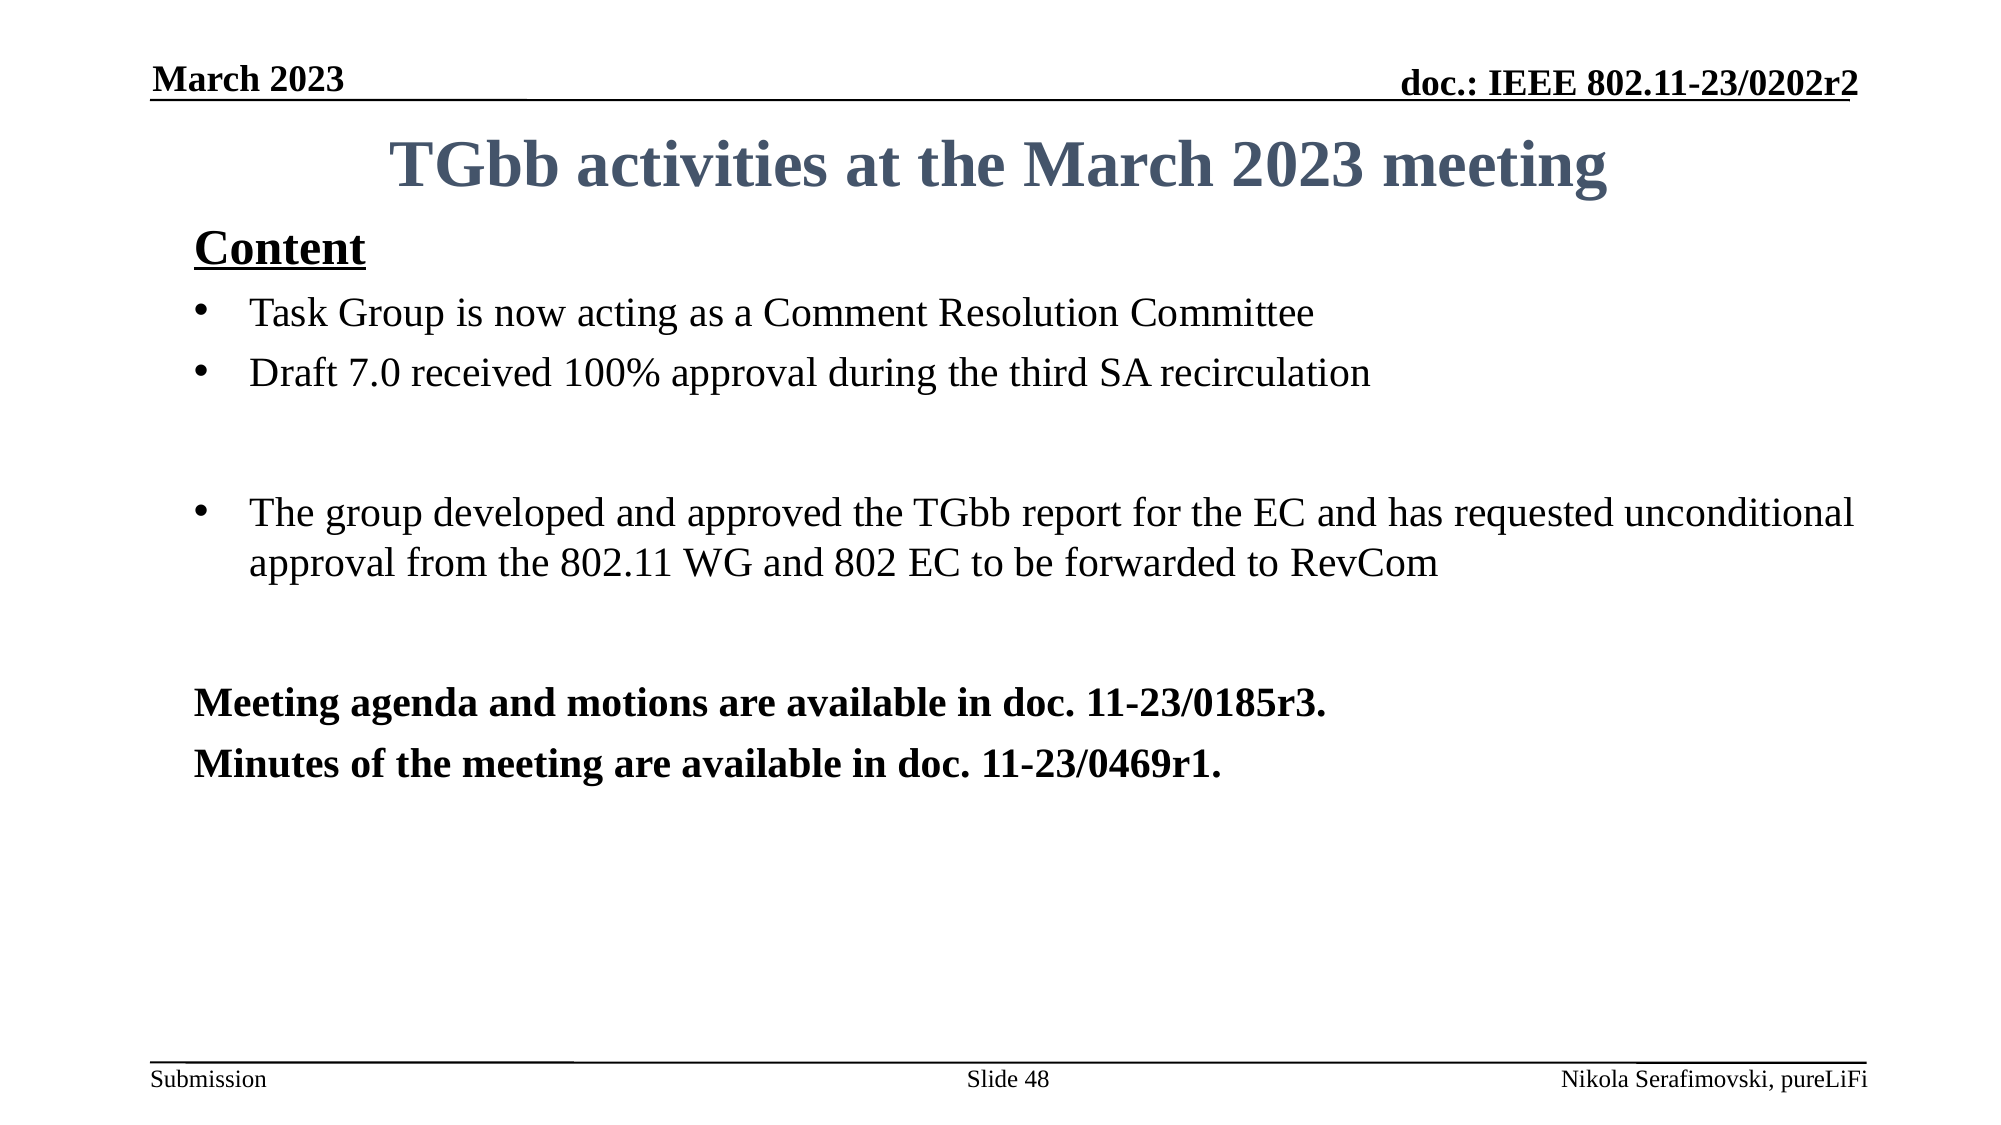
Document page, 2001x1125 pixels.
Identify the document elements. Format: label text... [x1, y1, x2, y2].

footer Nikola Serafimovski, pureLiFi [1171, 1061, 1869, 1093]
list Content Task Group is now acting as a Comment Resolution Committee Draft 7.0 received 100% approval during the third SA recirculation The group developed and approved the TGbb report for the EC and has requested unconditional approval from the 802.11 WG and 802 EC to be forwarded to RevCom Meeting agenda and motions are available in doc. 11-23/0185r3. Minutes of the meeting are available in doc. 11-23/0469r1. [103, 206, 1934, 919]
title TGbb activities at the March 2023 meeting [149, 112, 1850, 206]
slide_number Slide 48 [950, 1061, 1067, 1123]
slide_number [152, 54, 563, 100]
